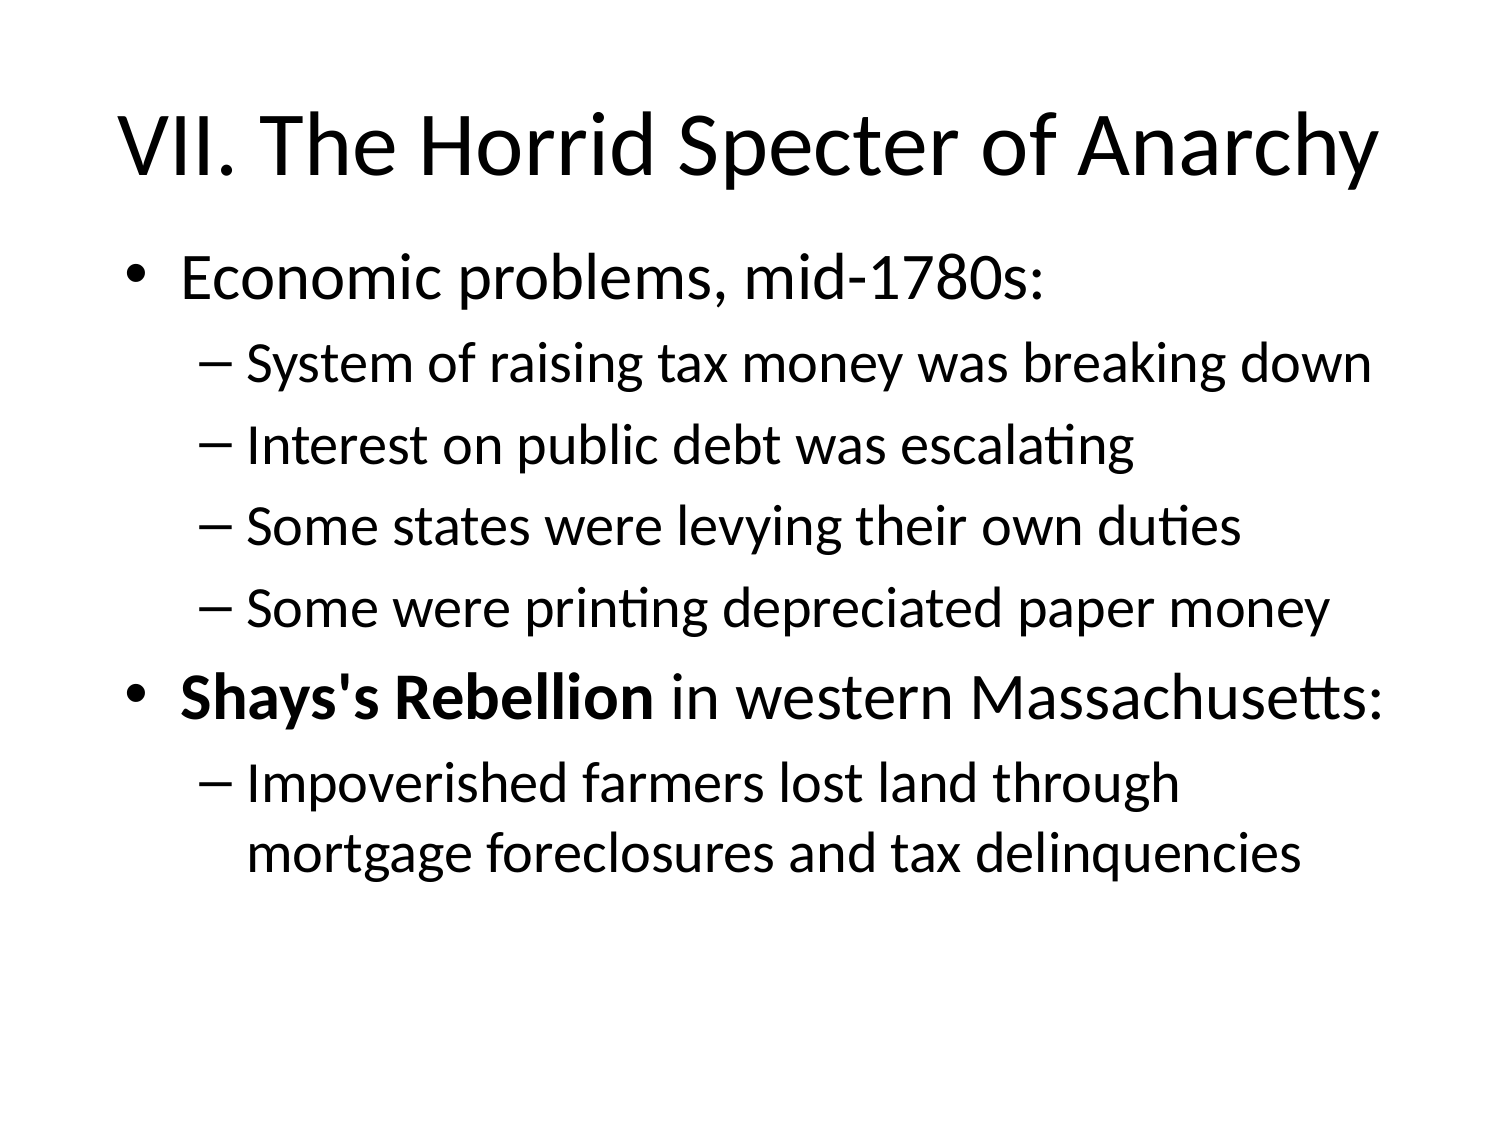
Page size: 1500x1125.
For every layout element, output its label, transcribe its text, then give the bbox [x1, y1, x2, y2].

title VII. The Horrid Specter of Anarchy [75, 45, 1425, 233]
list Economic problems, mid-1780s: System of raising tax money was breaking down Interest on public debt was escalating Some states were levying their own duties Some were printing depreciated paper money Shays's Rebellion in western Massachusetts: Impoverished farmers lost land through mortgage foreclosures and tax delinquencies [109, 224, 1425, 1005]
